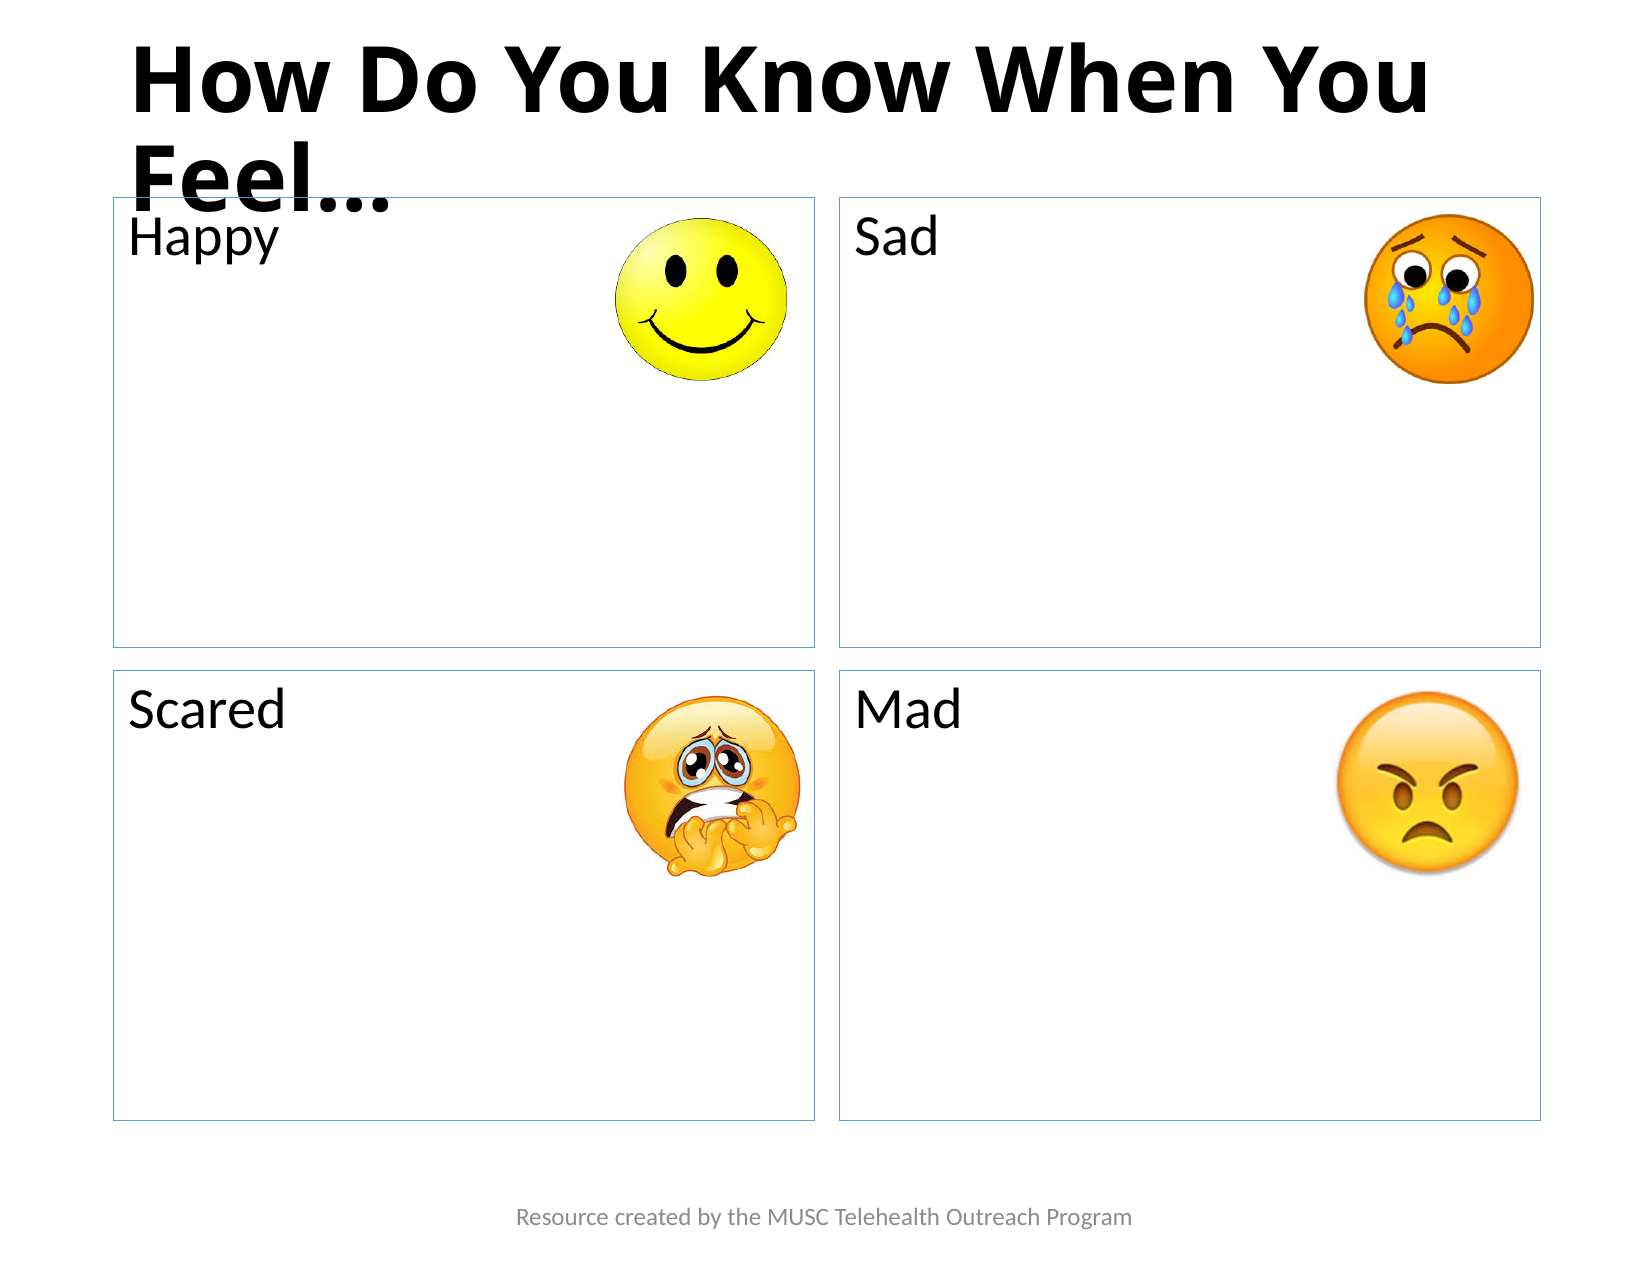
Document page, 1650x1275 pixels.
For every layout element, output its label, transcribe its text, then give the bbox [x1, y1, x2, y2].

text_box Sad [839, 197, 1541, 648]
list Happy [113, 197, 815, 648]
list Scared [113, 670, 815, 1121]
list Mad [839, 670, 1541, 1121]
picture [1322, 679, 1534, 890]
picture [1364, 214, 1534, 384]
picture [611, 685, 811, 884]
footer Resource created by the MUSC Telehealth Outreach Program [484, 1181, 1166, 1250]
title How Do You Know When You Feel… [113, 67, 1537, 198]
picture [611, 214, 791, 384]
